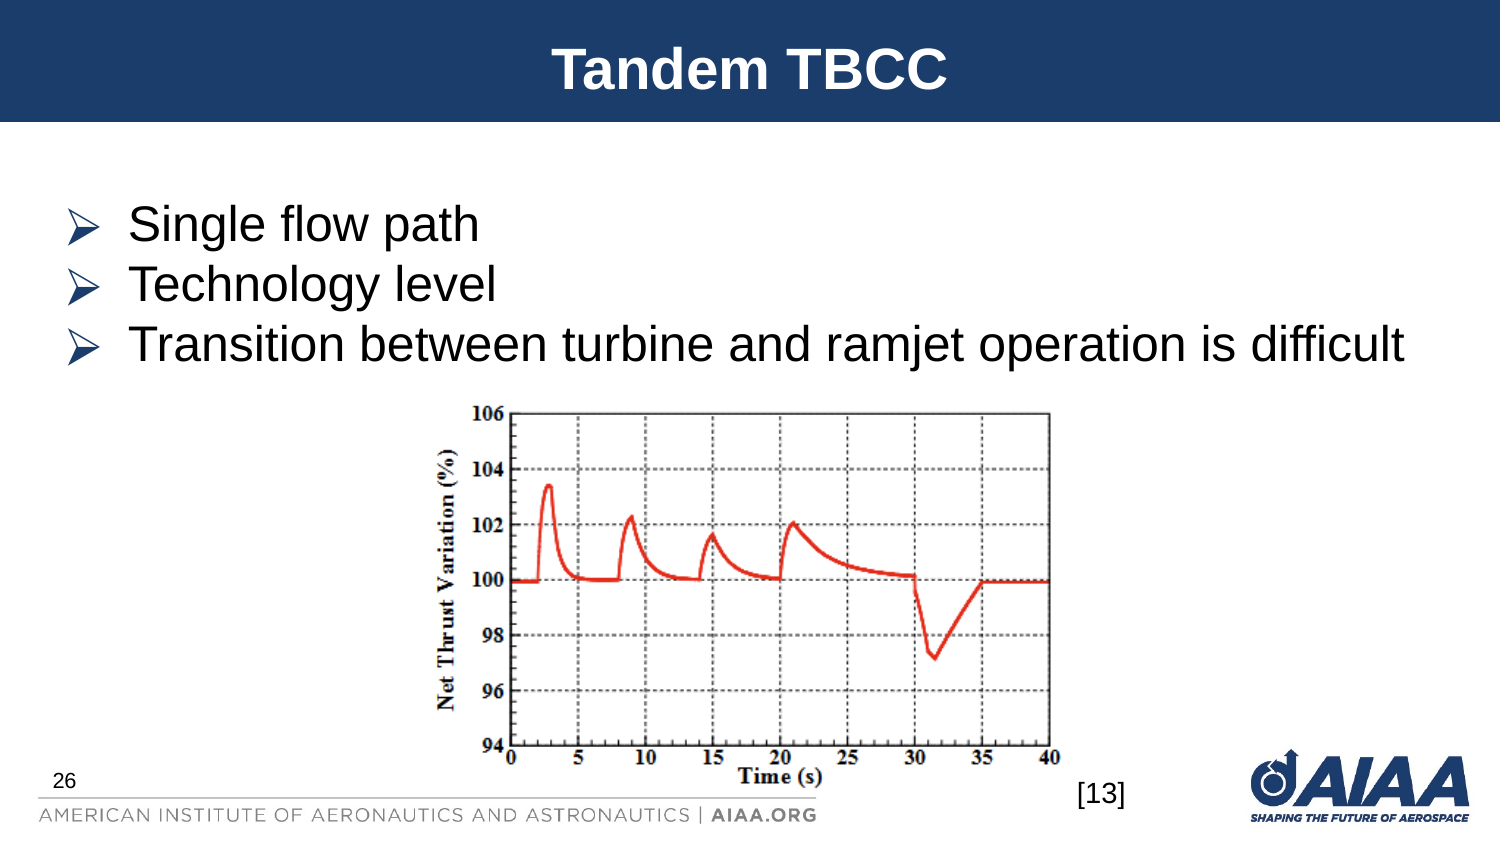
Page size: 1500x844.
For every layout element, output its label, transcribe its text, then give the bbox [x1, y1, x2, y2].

text_box [13] [1061, 759, 1160, 827]
slide_number 26 [37, 759, 188, 788]
list Single flow path Technology level Transition between turbine and ramjet operation is difficult [37, 184, 1463, 391]
picture [0, 122, 1500, 844]
title Tandem TBCC [37, 23, 1463, 109]
